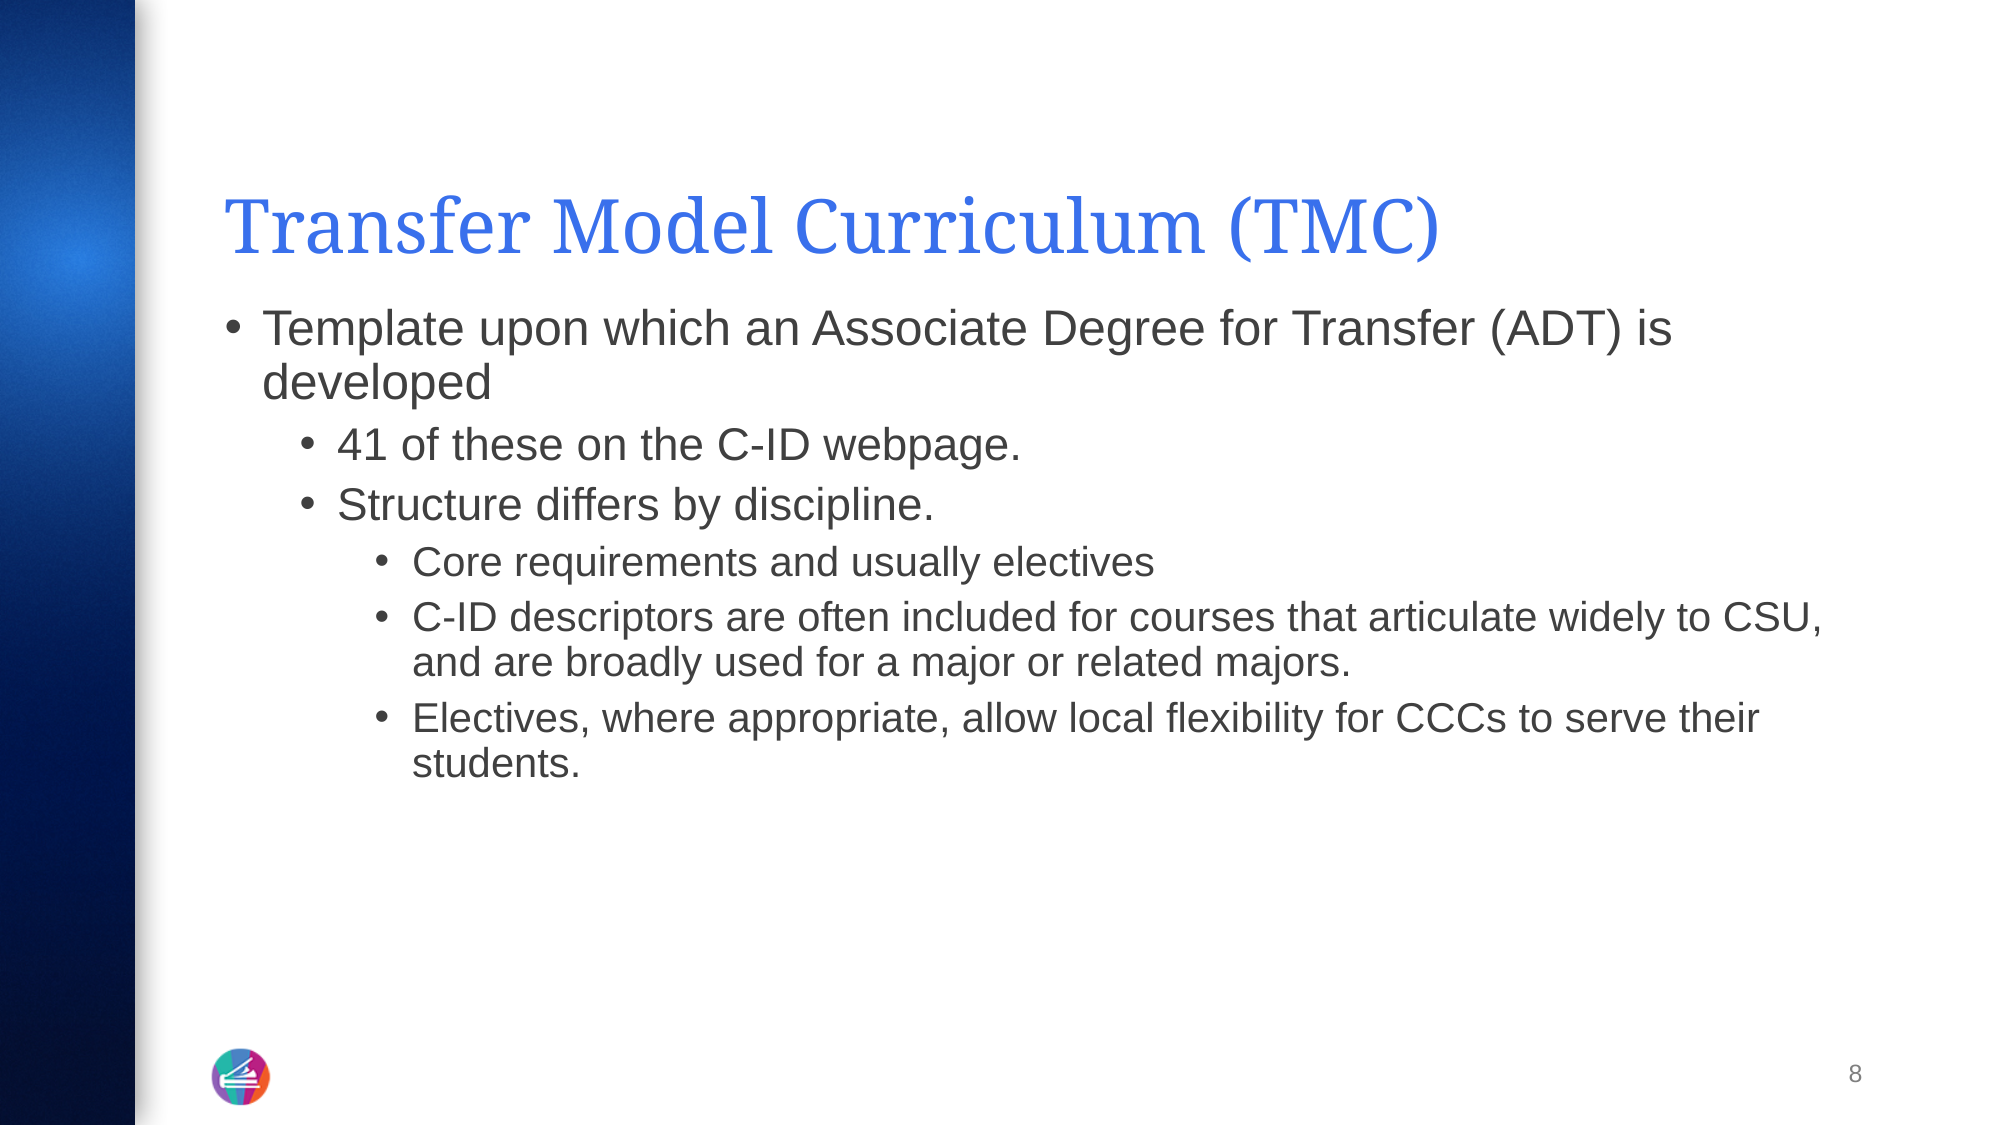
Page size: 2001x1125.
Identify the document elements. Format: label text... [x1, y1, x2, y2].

slide_number 8 [1712, 1042, 1863, 1103]
picture [0, 0, 135, 1125]
title Transfer Model Curriculum (TMC) [209, 59, 1858, 278]
picture [209, 1046, 272, 1108]
list Template upon which an Associate Degree for Transfer (ADT) is developed 41 of these on the C-ID webpage. Structure differs by discipline. Core requirements and usually electives C-ID descriptors are often included for courses that articulate widely to CSU, and are broadly used for a major or related majors. Electives, where appropriate, allow local flexibility for CCCs to serve their students. [209, 294, 1860, 1020]
